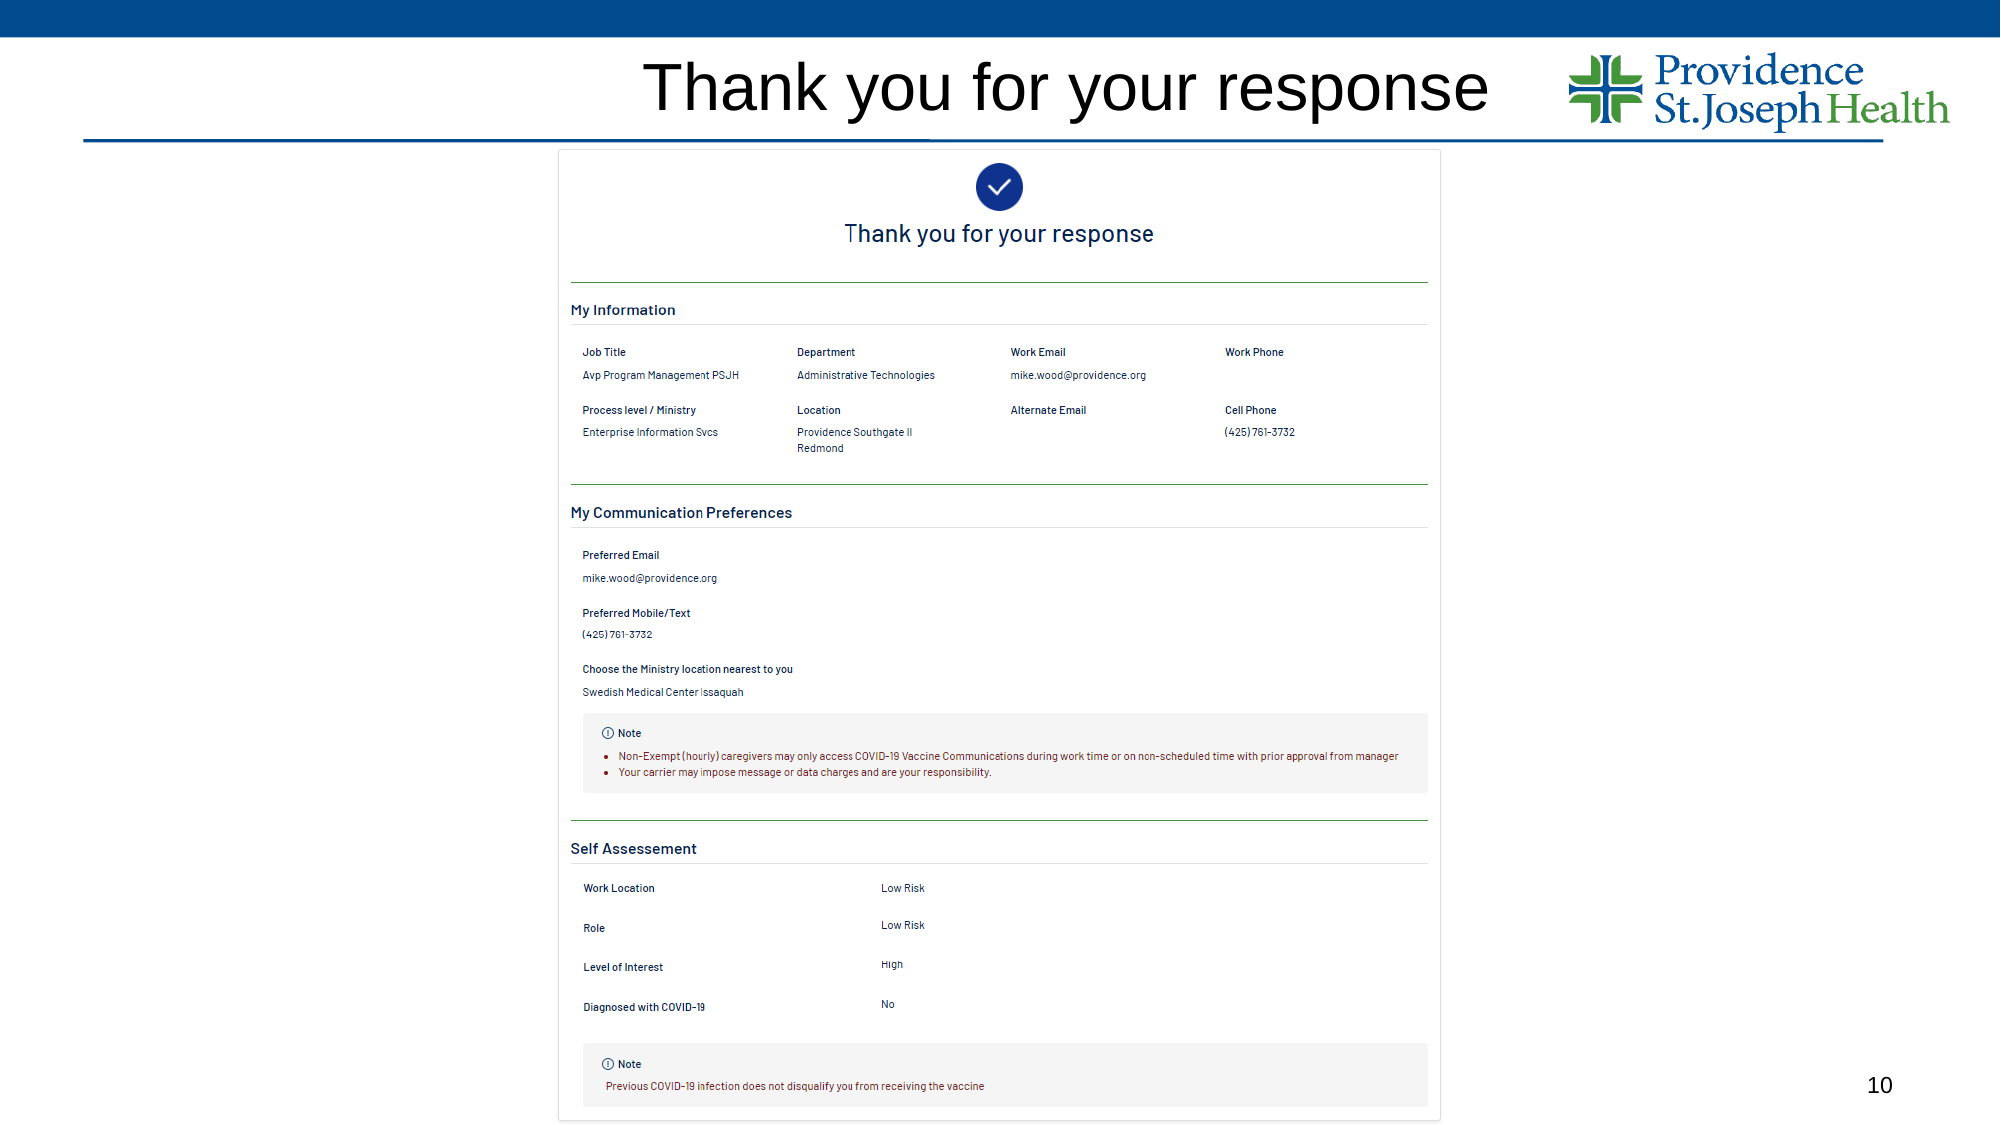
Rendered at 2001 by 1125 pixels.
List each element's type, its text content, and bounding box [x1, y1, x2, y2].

picture [552, 144, 1448, 1125]
picture [1569, 52, 1950, 133]
text_box Thank you for your response [627, 36, 1506, 131]
